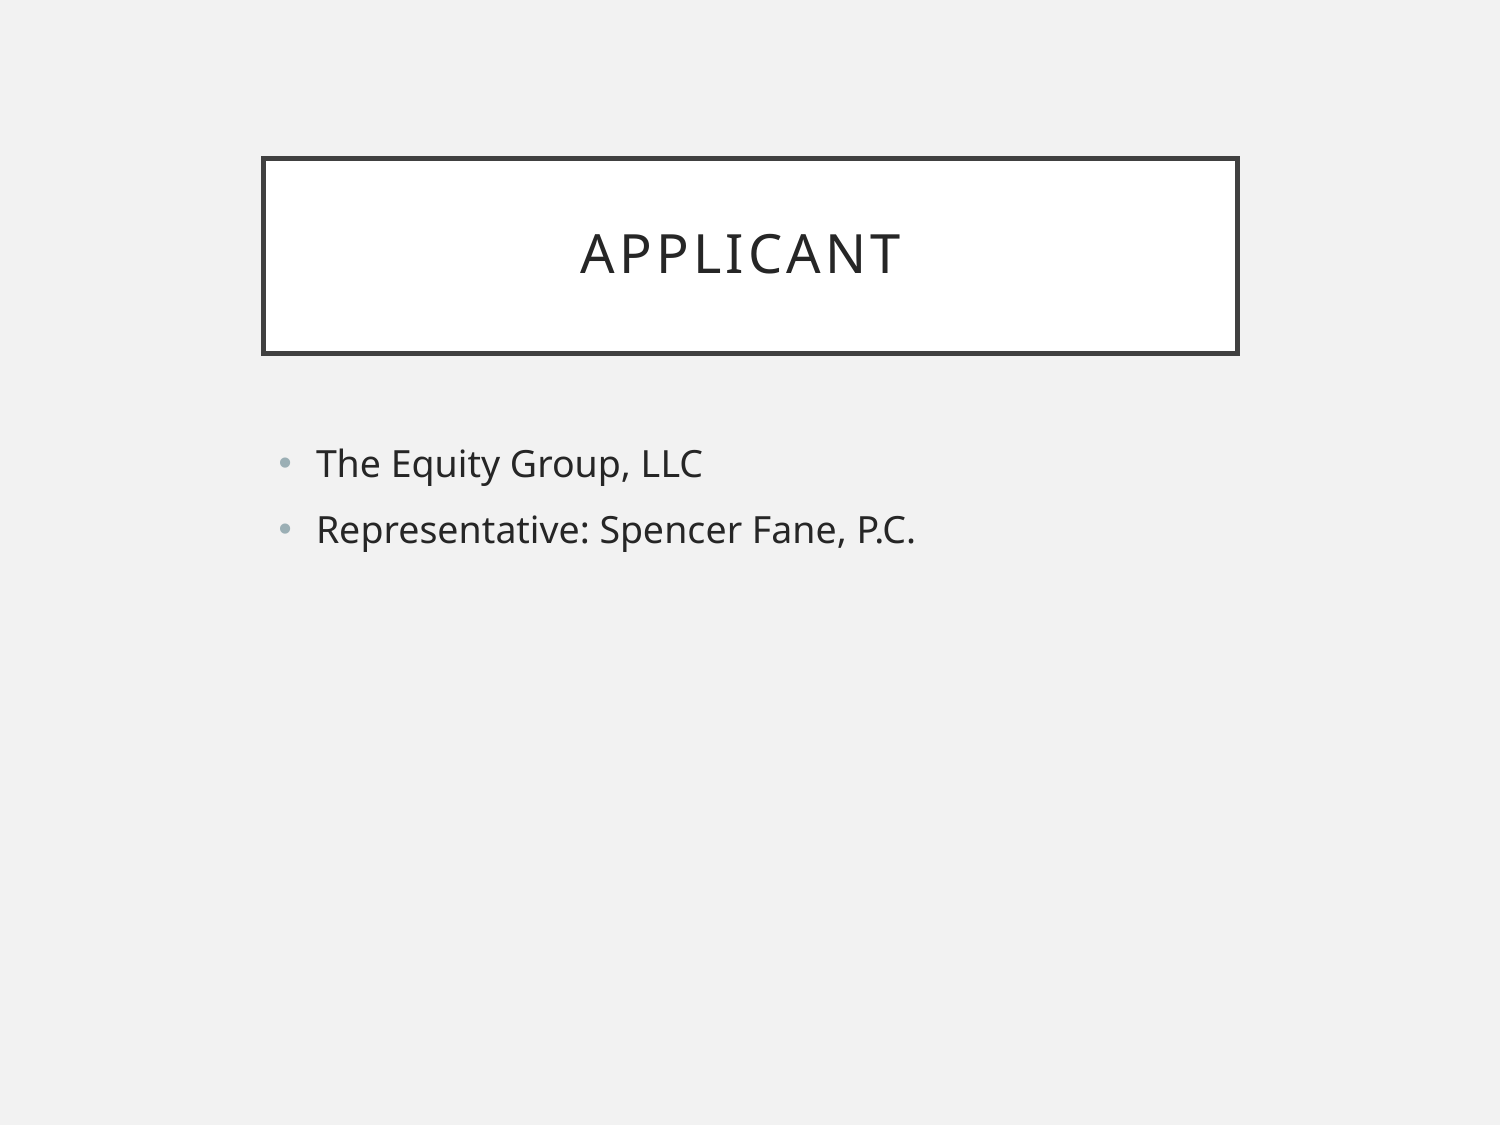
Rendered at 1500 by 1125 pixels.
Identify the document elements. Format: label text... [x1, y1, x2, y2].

list The Equity Group, LLC Representative: Spencer Fane, P.C. [263, 432, 1238, 942]
title Applicant [261, 156, 1240, 356]
